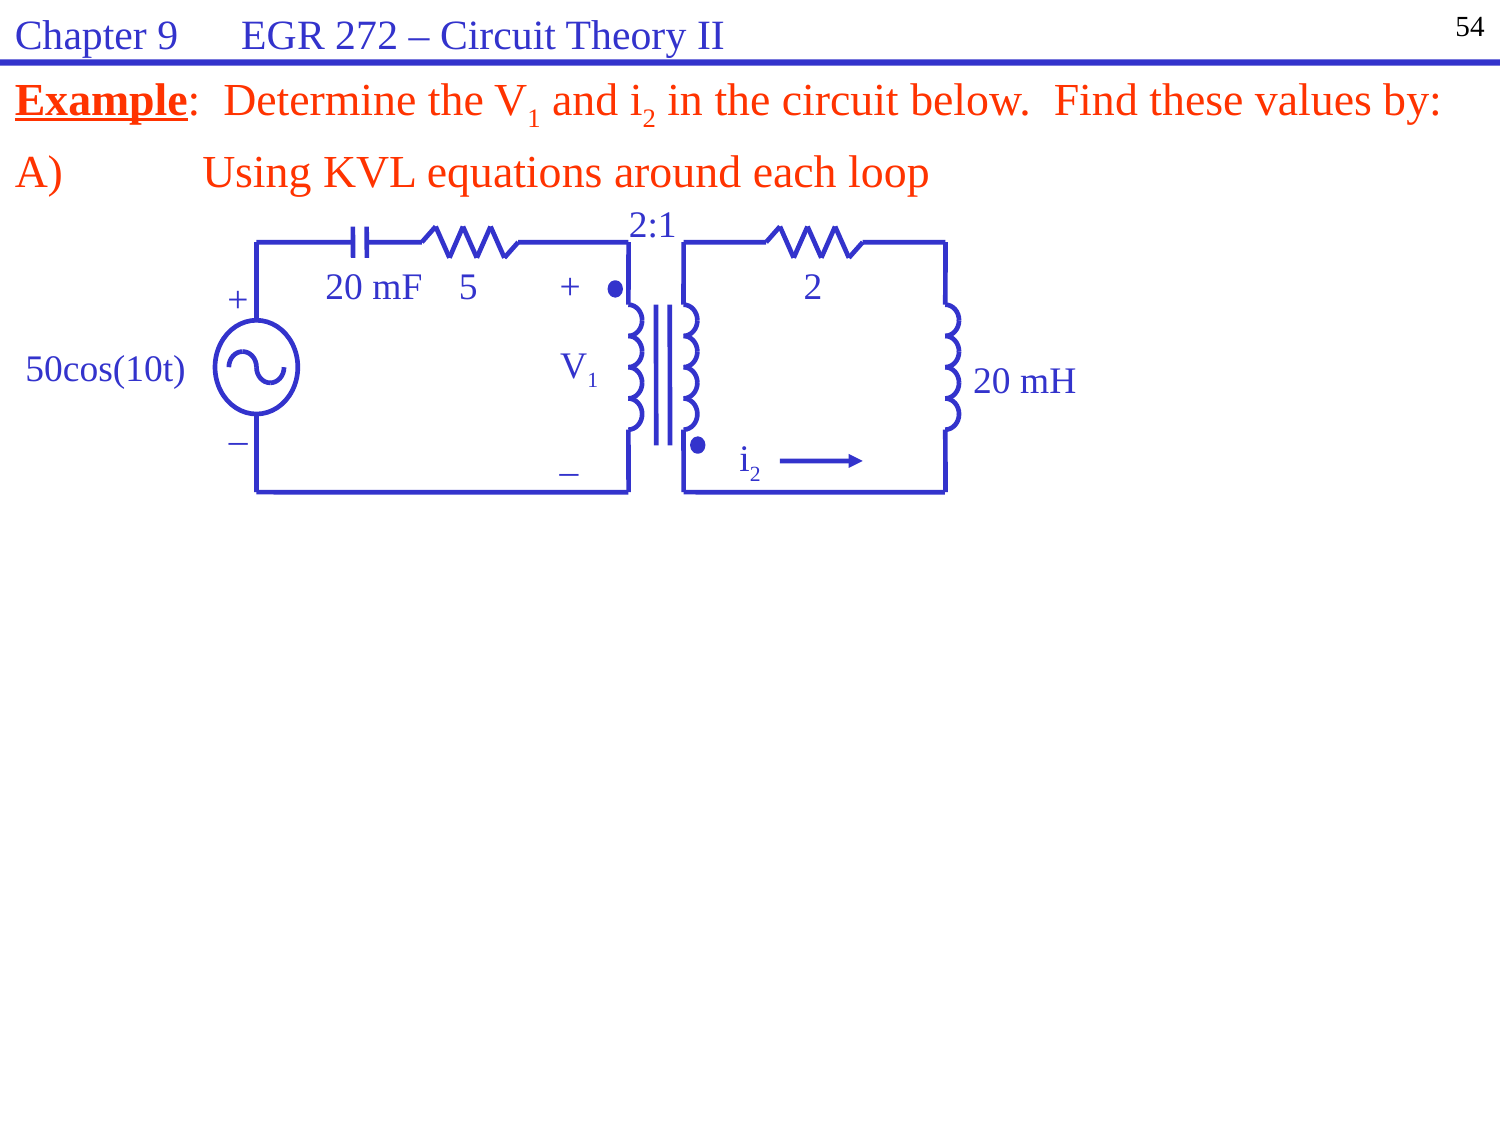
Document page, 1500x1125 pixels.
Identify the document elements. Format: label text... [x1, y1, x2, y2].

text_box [24, 199, 1077, 493]
text_box Chapter 9 EGR 272 – Circuit Theory II [0, 0, 1100, 50]
text_box Example: Determine the V1 and i2 in the circuit below. Find these values by: A) Using KVL equations around each loop [0, 63, 1500, 225]
text_box 54 [1187, 0, 1500, 62]
